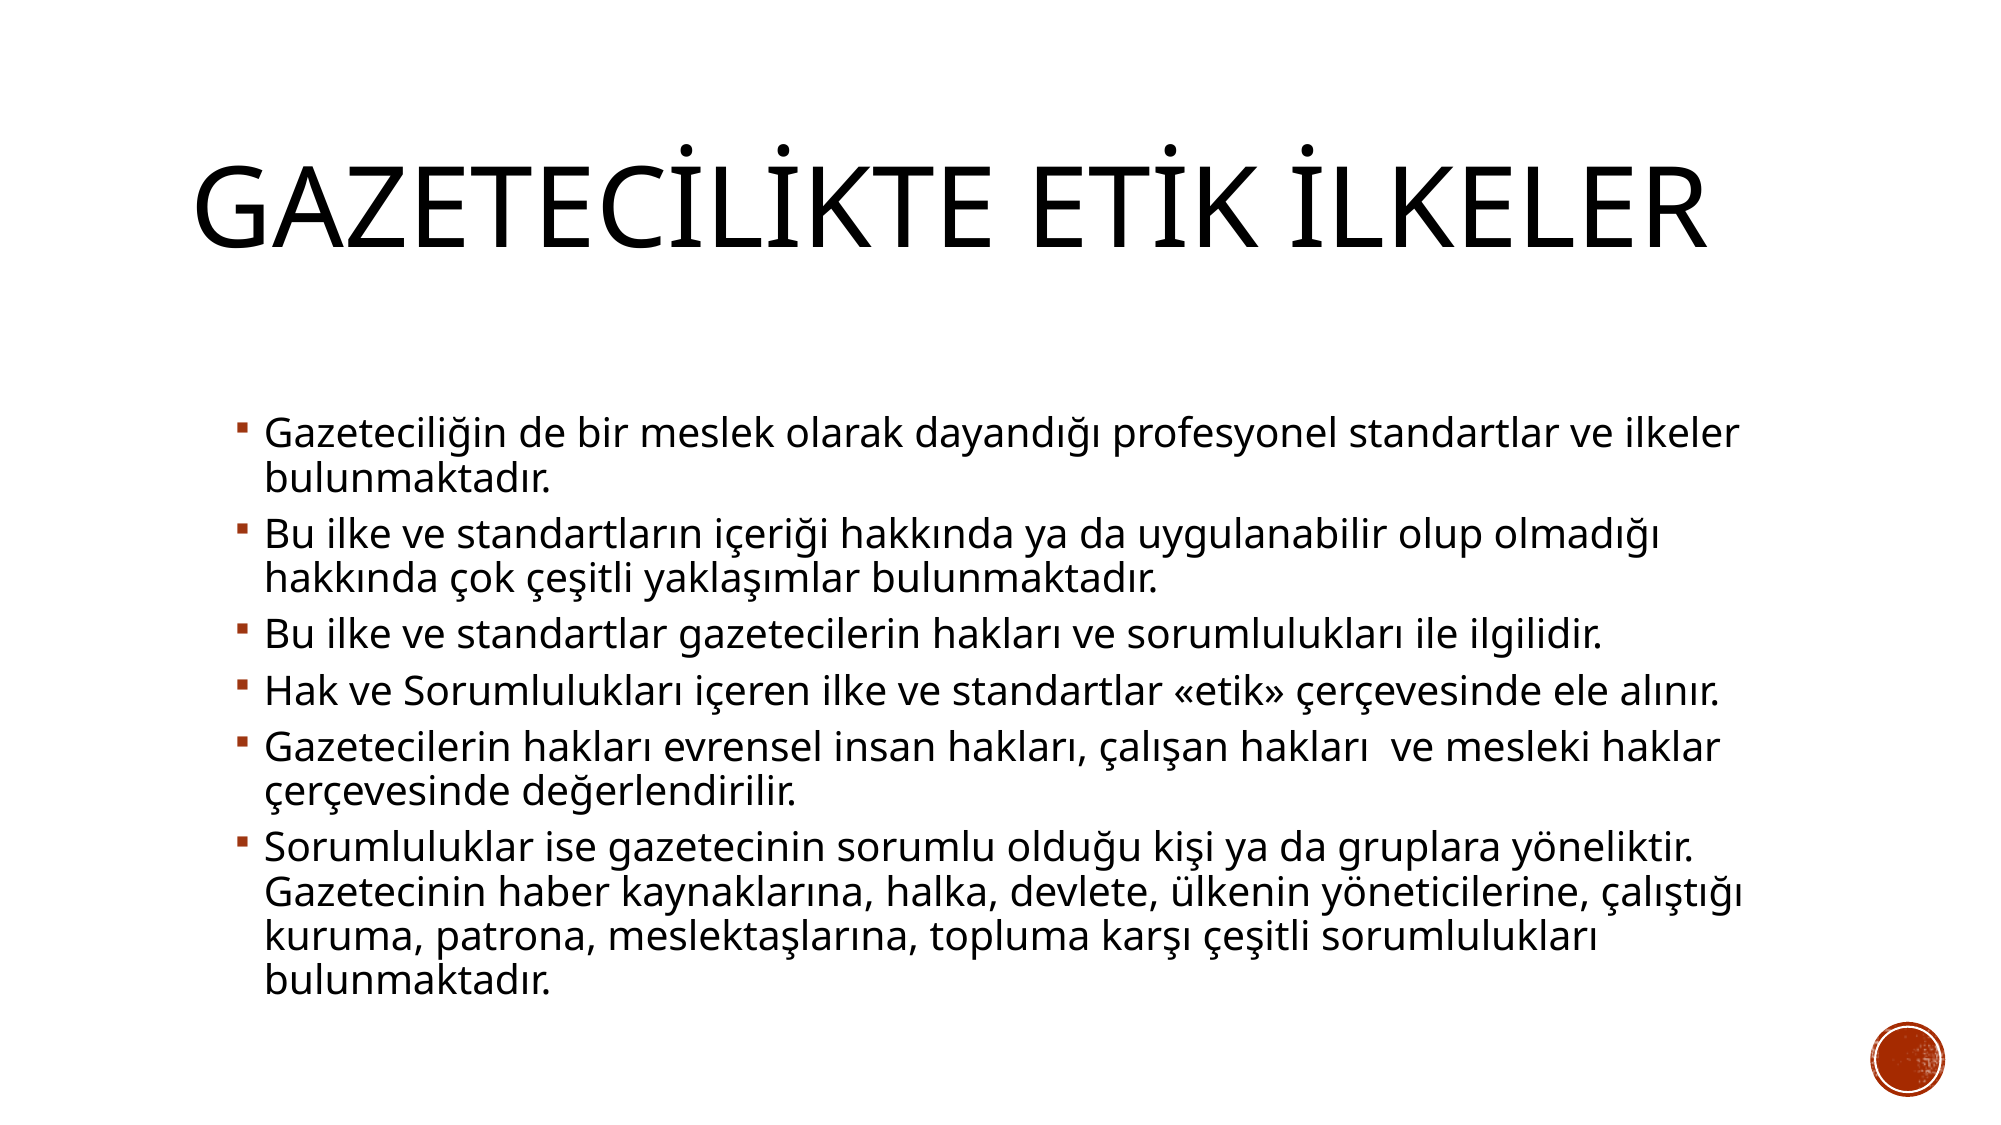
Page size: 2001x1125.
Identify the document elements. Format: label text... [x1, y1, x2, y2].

list Gazeteciliğin de bir meslek olarak dayandığı profesyonel standartlar ve ilkeler bulunmaktadır. Bu ilke ve standartların içeriği hakkında ya da uygulanabilir olup olmadığı hakkında çok çeşitli yaklaşımlar bulunmaktadır. Bu ilke ve standartlar gazetecilerin hakları ve sorumlulukları ile ilgilidir. Hak ve Sorumlulukları içeren ilke ve standartlar «etik» çerçevesinde ele alınır. Gazetecilerin hakları evrensel insan hakları, çalışan hakları ve mesleki haklar çerçevesinde değerlendirilir. Sorumluluklar ise gazetecinin sorumlu olduğu kişi ya da gruplara yöneliktir. Gazetecinin haber kaynaklarına, halka, devlete, ülkenin yöneticilerine, çalıştığı kuruma, patrona, meslektaşlarına, topluma karşı çeşitli sorumlulukları bulunmaktadır. [175, 348, 1826, 1013]
title Gazetecilikte etik ilkeler [175, 79, 1826, 344]
